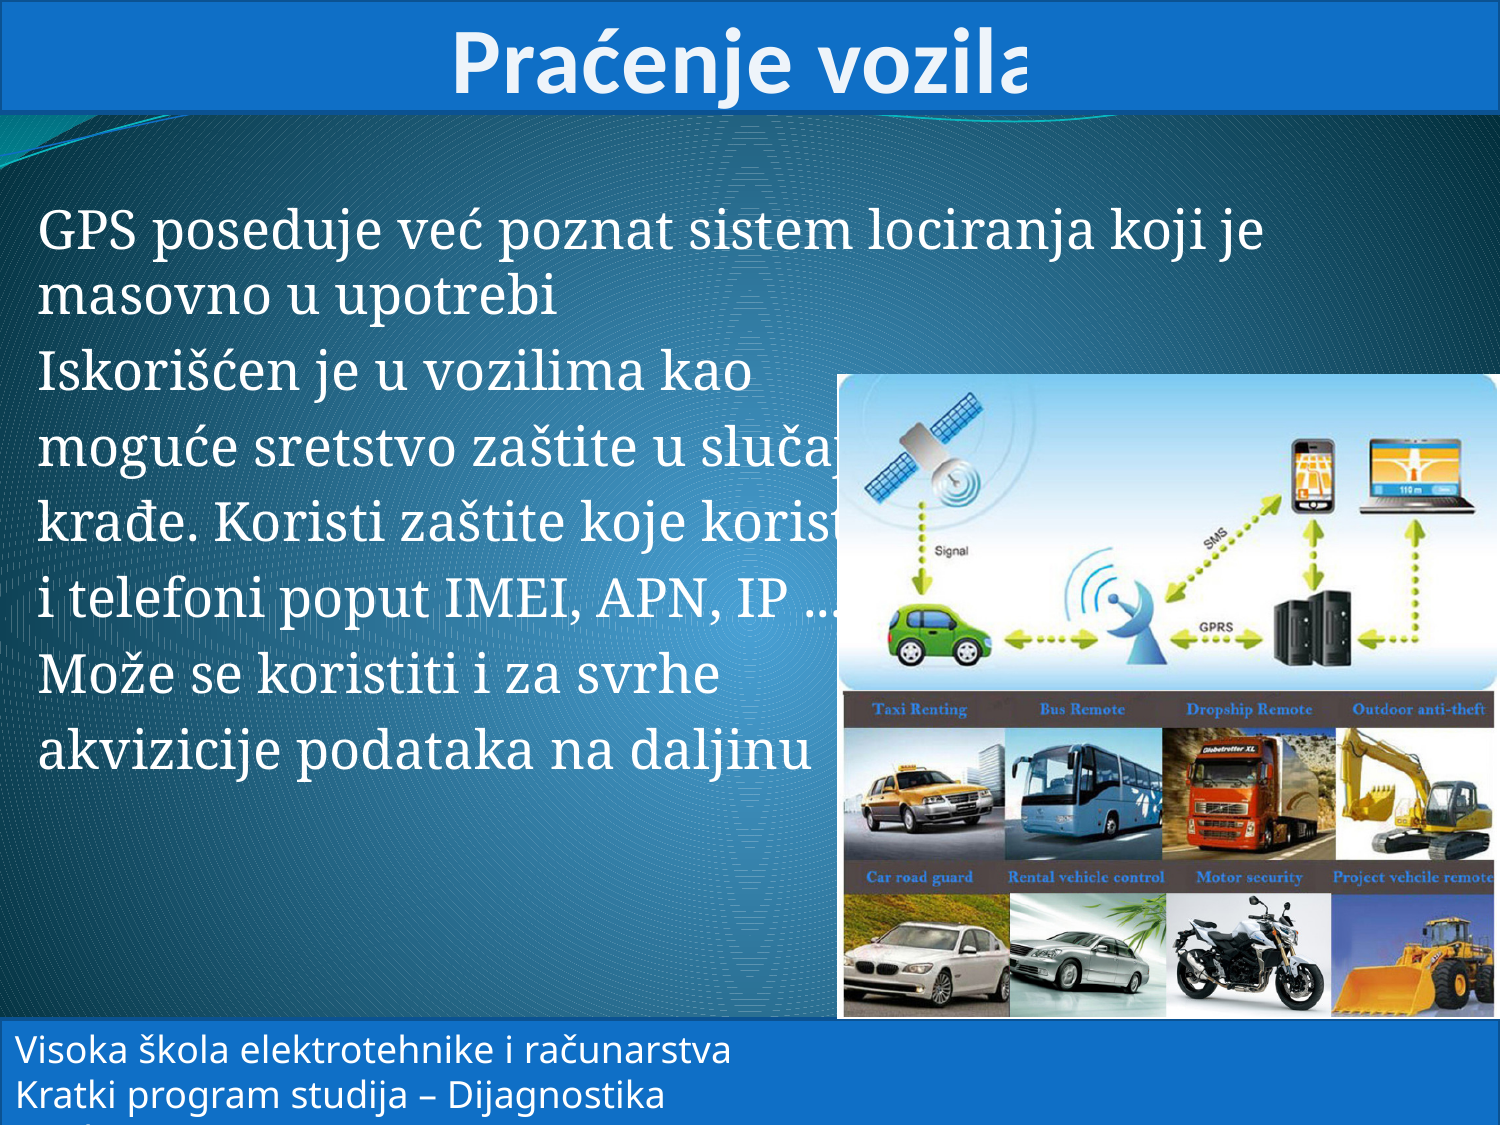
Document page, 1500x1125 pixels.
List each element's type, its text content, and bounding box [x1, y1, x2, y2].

title Praćenje vozila [0, 0, 1500, 115]
subtitle GPS poseduje već poznat sistem lociranja koji je masovno u upotrebi Iskorišćen je u vozilima kao moguće sretstvo zaštite u slučaju krađe. Koristi zaštite koje koriste i telefoni poput IMEI, APN, IP ... Može se koristiti i za svrhe akvizicije podataka na daljinu [37, 187, 1450, 938]
picture [836, 374, 1500, 1020]
text_box Visoka škola elektrotehnike i računarstva Kratki program studija – Dijagnostika vozila [0, 1017, 1500, 1125]
